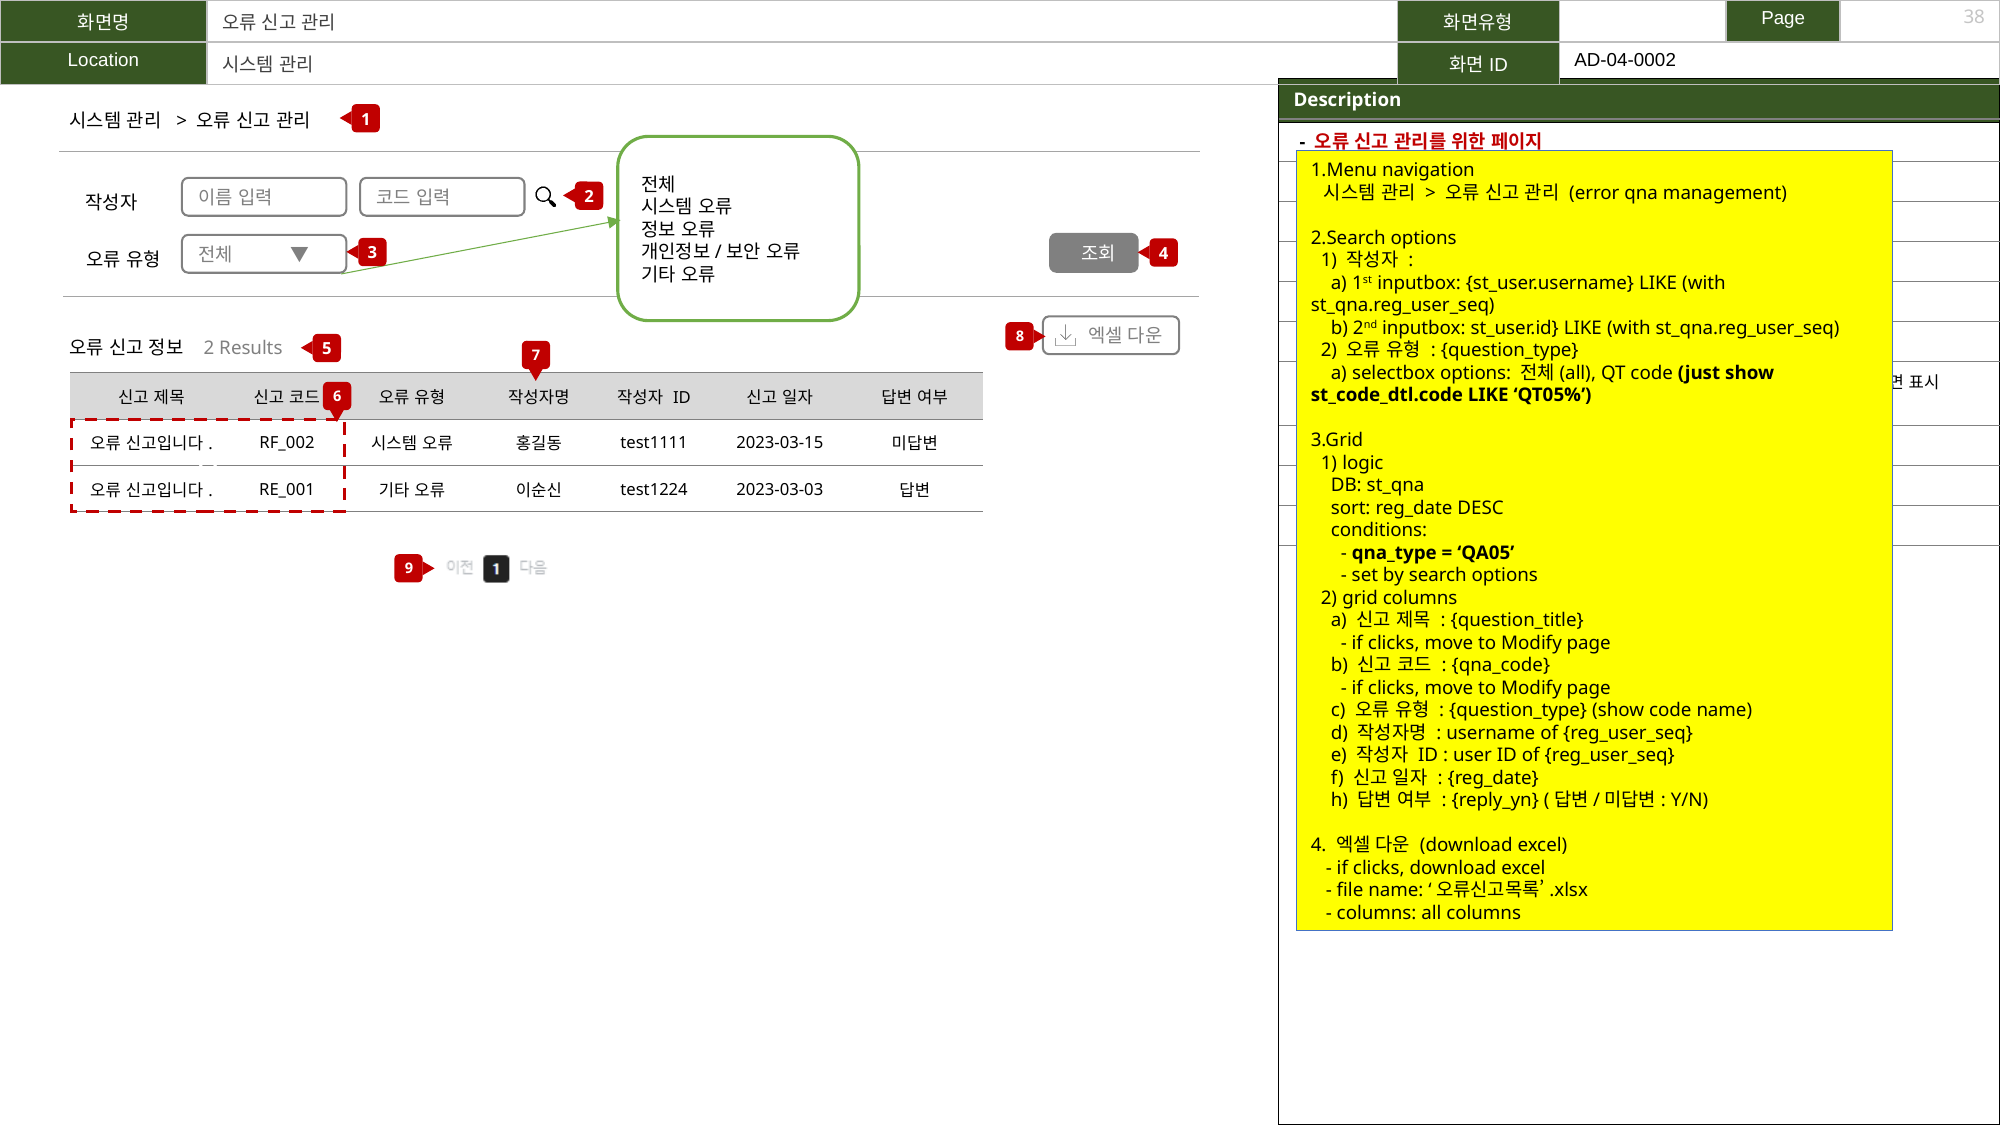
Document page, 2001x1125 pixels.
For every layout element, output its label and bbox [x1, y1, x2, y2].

table_header [1279, 120, 2000, 161]
table_cell [1560, 48, 1999, 84]
table_cell [1279, 242, 1296, 281]
table_header [1279, 85, 1999, 118]
text_box [1296, 150, 1893, 931]
text_box [71, 379, 358, 512]
table_cell [1893, 322, 2000, 361]
text_box [71, 171, 348, 221]
table_cell [1893, 242, 2000, 281]
picture [533, 184, 558, 209]
table_cell [208, 43, 1397, 84]
text_box [359, 176, 526, 217]
table_cell [1279, 506, 1296, 545]
table_header [1, 1, 206, 41]
table_cell [345, 420, 983, 465]
text_box [54, 327, 335, 369]
table_cell [345, 466, 983, 511]
table_header [1398, 1, 1550, 41]
text_box [59, 135, 1201, 322]
text_box [999, 315, 1181, 356]
table_cell [1893, 506, 2000, 545]
text_box [1143, 232, 1172, 273]
table_cell [1279, 202, 1296, 241]
picture [433, 542, 560, 591]
table_cell [1398, 43, 1559, 84]
slide_number [1550, 0, 2000, 48]
picture [1048, 318, 1083, 353]
table_cell [1, 43, 206, 84]
table_cell [1279, 546, 1999, 1124]
table_cell [1279, 322, 1296, 361]
table_cell [1893, 282, 2000, 321]
text_box [388, 551, 435, 585]
table_cell [1893, 202, 2000, 241]
table_cell [1279, 466, 1296, 505]
table_cell [1279, 282, 1296, 321]
table_header [208, 1, 1397, 41]
table_cell [1893, 426, 2000, 465]
table_cell [1893, 362, 2000, 425]
table_cell [1279, 362, 1296, 425]
table_header [70, 373, 983, 419]
text_box [1049, 232, 1139, 273]
table_cell [1893, 466, 2000, 505]
text_box [55, 98, 404, 139]
text_box [568, 175, 598, 216]
table_cell [1893, 162, 2000, 201]
text_box [515, 338, 557, 381]
table_cell [1279, 426, 1296, 465]
table_cell [1279, 162, 1296, 201]
